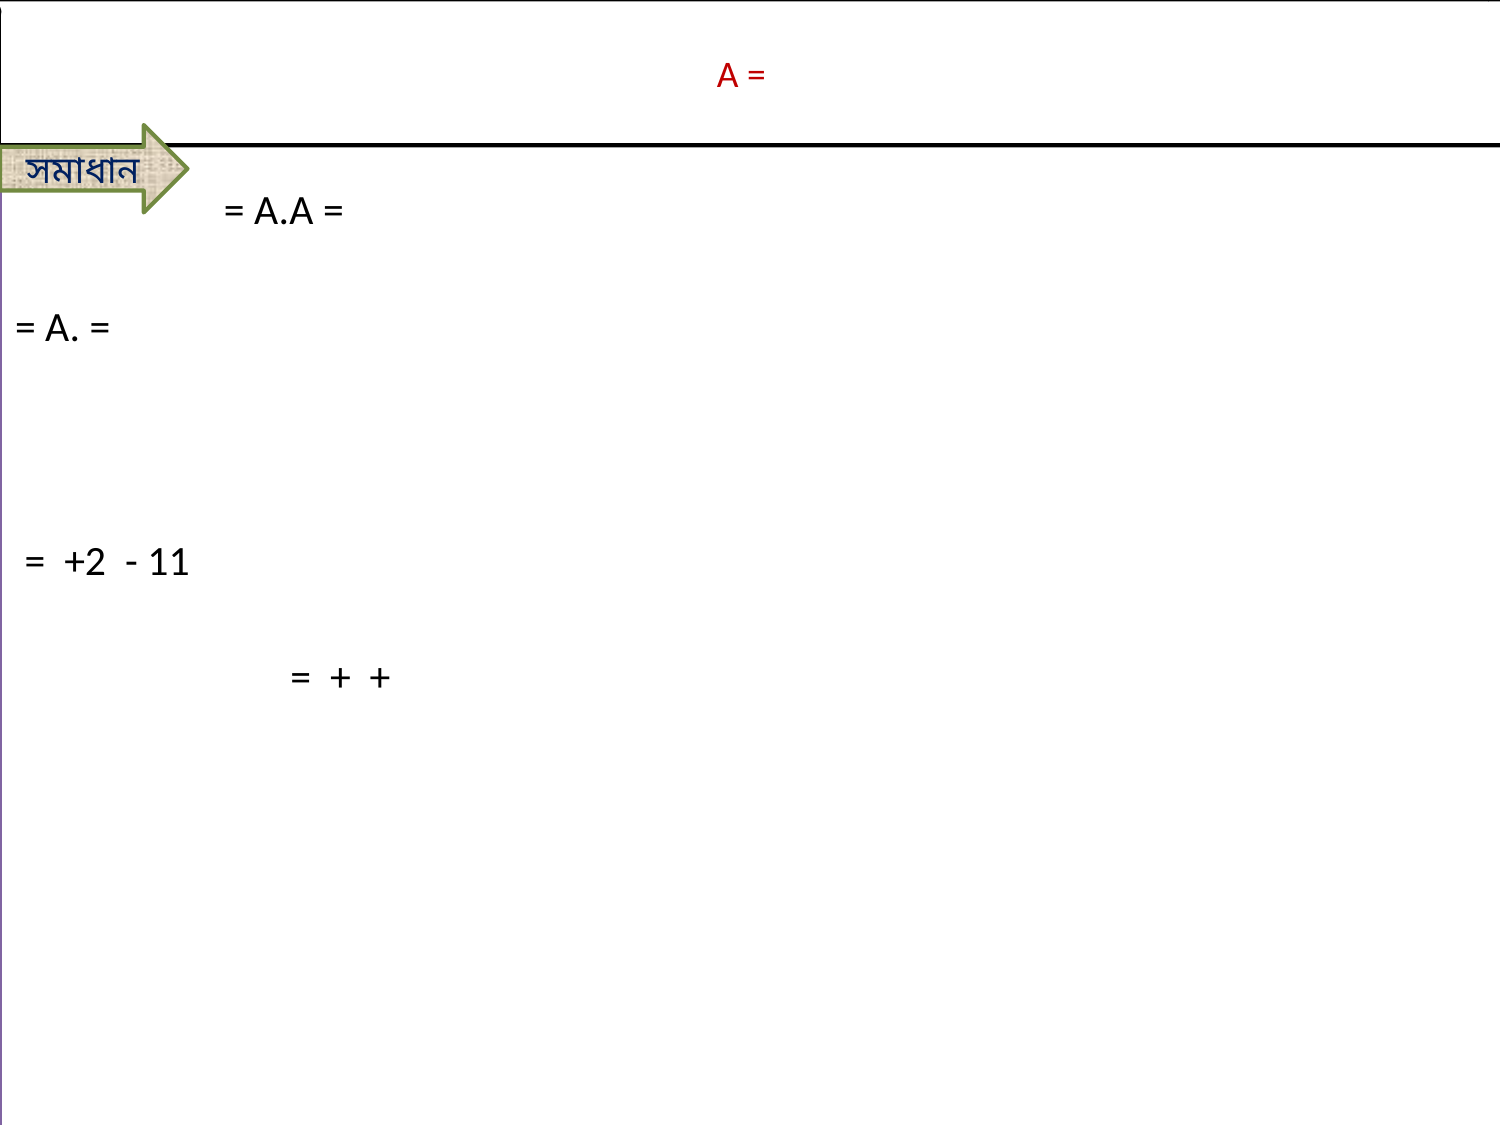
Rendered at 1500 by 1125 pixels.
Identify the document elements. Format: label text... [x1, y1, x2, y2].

text_box সমাধান [0, 123, 190, 215]
